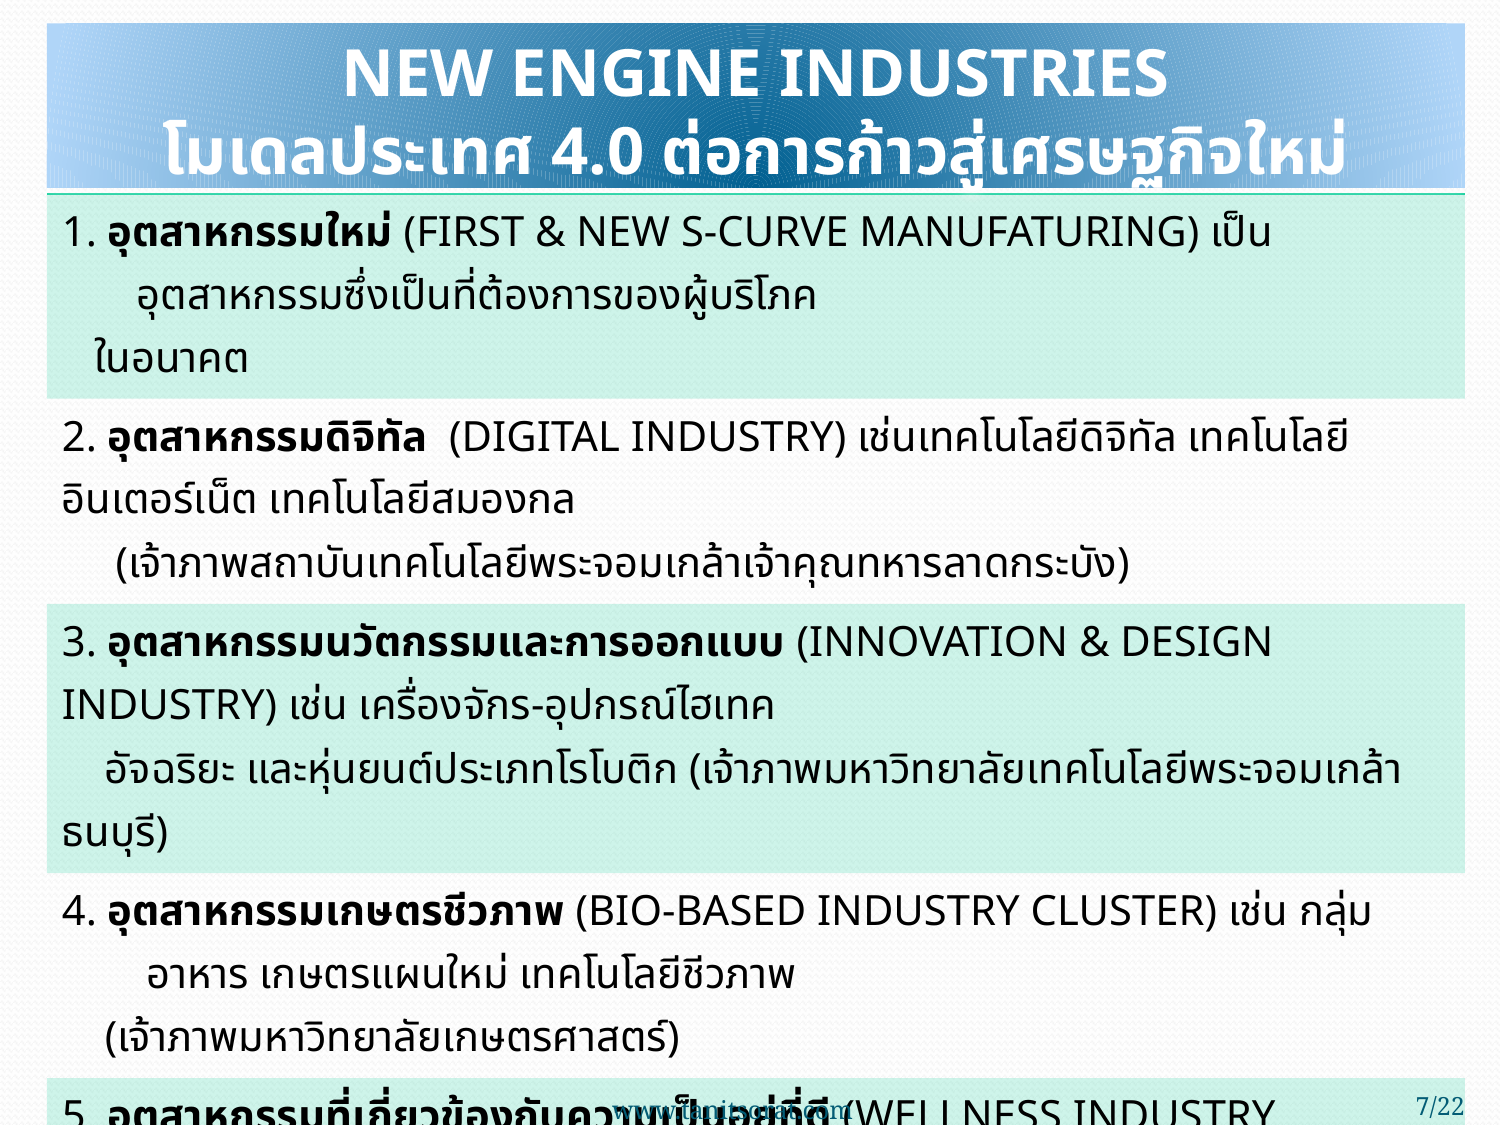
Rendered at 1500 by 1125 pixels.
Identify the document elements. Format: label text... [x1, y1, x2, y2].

table_cell 5. อุตสาหกรรมที่เกี่ยวข้องกับความเป็นอยู่ที่ดี (WELLNESS INDUSTRY CLUSTER) ทั้งด้านสุขภาพ สาธารณสุข การ ท่องเที่ยว และเครื่องทุ่นแรงในบ้าน (เจ้าภาพมหาวิทยาลัยมหิดล) [1008, 1078, 1339, 1125]
table_header 1. อุตสาหกรรมใหม่ (FIRST & NEW S-CURVE MANUFATURING) เป็นอุตสาหกรรมซึ่งเป็นที่ต้องการของผู้บริโภค ในอนาคต [47, 199, 1465, 399]
footer www.tanitsorat.com [457, 1065, 1008, 1125]
table_cell 5. อุตสาหกรรมที่เกี่ยวข้องกับความเป็นอยู่ที่ดี (WELLNESS INDUSTRY CLUSTER) ทั้งด้านสุขภาพ สาธารณสุข การ ท่องเที่ยว และเครื่องทุ่นแรงในบ้าน (เจ้าภาพมหาวิทยาลัยมหิดล) [47, 1078, 457, 1125]
table_cell 2. อุตสาหกรรมดิจิทัล (DIGITAL INDUSTRY) เช่นเทคโนโลยีดิจิทัล เทคโนโลยีอินเตอร์เน็ต เทคโนโลยีสมองกล (เจ้าภาพสถาบันเทคโนโลยีพระจอมเกล้าเจ้าคุณทหารลาดกระบัง) [47, 399, 1465, 604]
table_cell 4. อุตสาหกรรมเกษตรชีวภาพ (BIO-BASED INDUSTRY CLUSTER) เช่น กลุ่มอาหาร เกษตรแผนใหม่ เทคโนโลยีชีวภาพ (เจ้าภาพมหาวิทยาลัยเกษตรศาสตร์) [47, 873, 1465, 1078]
table_cell 3. อุตสาหกรรมนวัตกรรมและการออกแบบ (INNOVATION & DESIGN INDUSTRY) เช่น เครื่องจักร-อุปกรณ์ไฮเทค อัจฉริยะ และหุ่นยนต์ประเภทโรโบติก (เจ้าภาพมหาวิทยาลัยเทคโนโลยีพระจอมเกล้าธนบุรี) [47, 604, 1465, 873]
title NEW ENGINE INDUSTRIES โมเดลประเทศ 4.0 ต่อการก้าวสู่เศรษฐกิจใหม่ [46, 23, 1465, 188]
table_cell ยุคที่ 4 [47, 195, 1465, 200]
slide_number 7/22 [1339, 1065, 1465, 1125]
